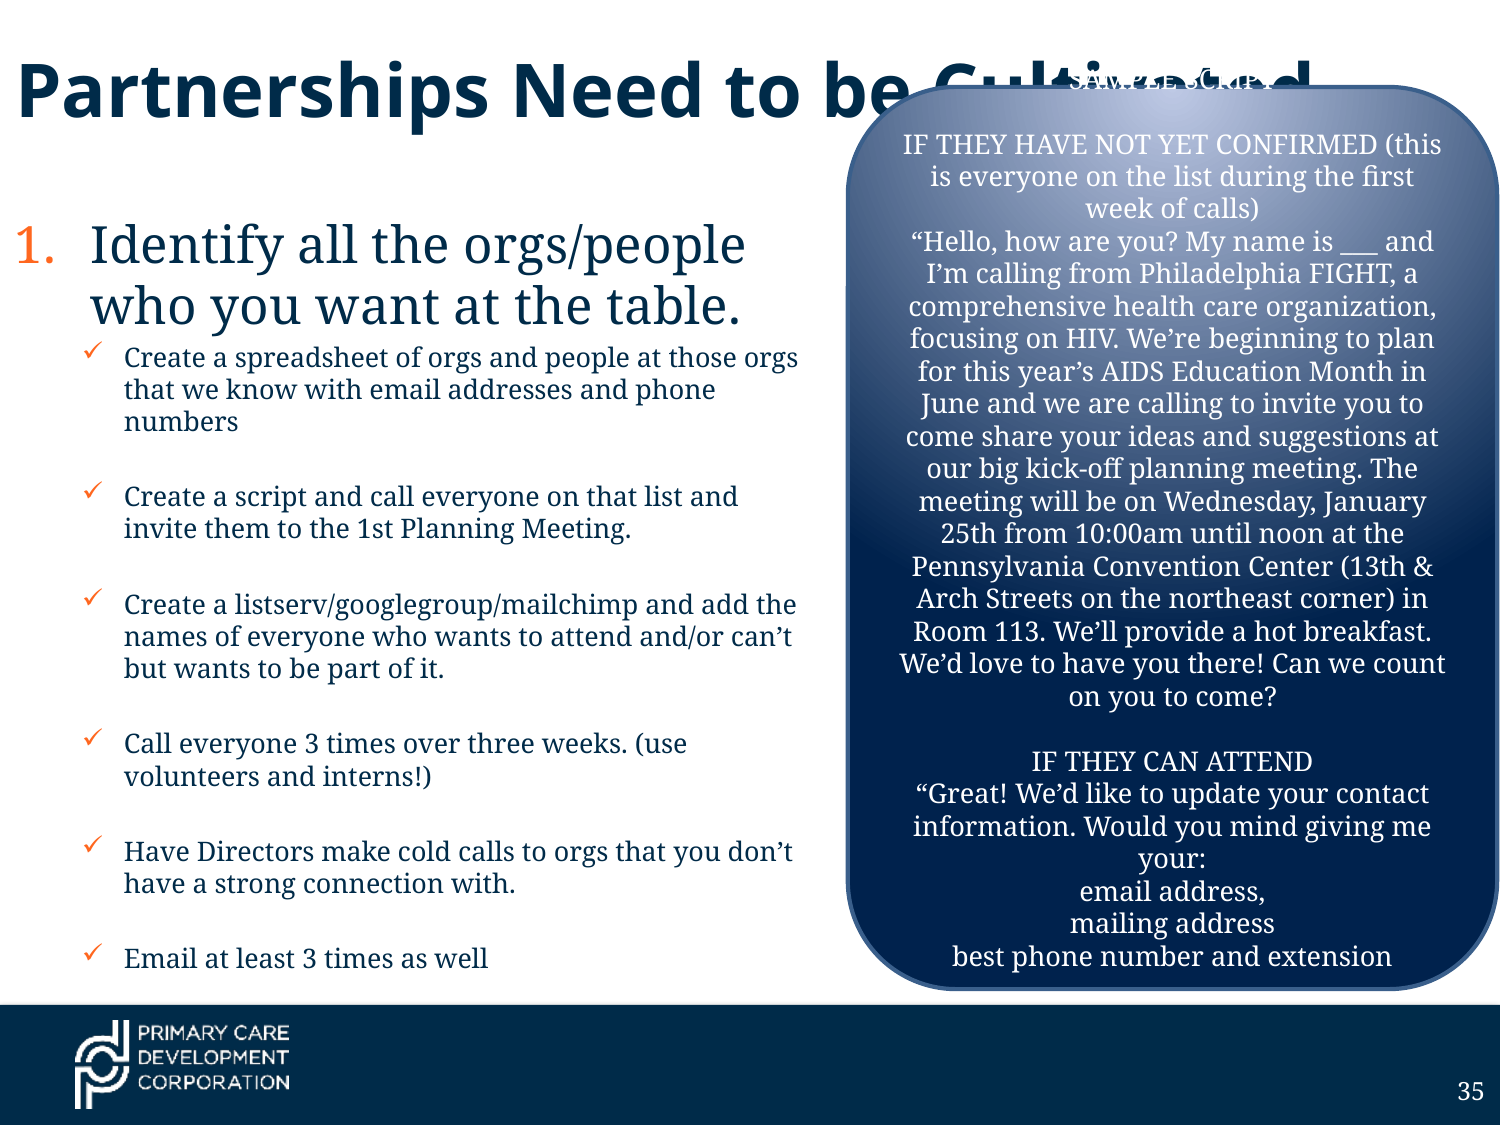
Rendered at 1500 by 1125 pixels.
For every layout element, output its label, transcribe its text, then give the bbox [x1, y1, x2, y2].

picture [75, 1020, 289, 1109]
text_box Identify all the orgs/people who you want at the table. Create a spreadsheet of orgs and people at those orgs that we know with email addresses and phone numbers Create a script and call everyone on that list and invite them to the 1st Planning Meeting. Create a listserv/googlegroup/mailchimp and add the names of everyone who wants to attend and/or can’t but wants to be part of it. Call everyone 3 times over three weeks. (use volunteers and interns!) Have Directors make cold calls to orgs that you don’t have a strong connection with. Email at least 3 times as well [0, 204, 826, 989]
text_box SAMPLE SCRIPT IF THEY HAVE NOT YET CONFIRMED (this is everyone on the list during the first week of calls) “Hello, how are you? My name is ___ and I’m calling from Philadelphia FIGHT, a comprehensive health care organization, focusing on HIV. We’re beginning to plan for this year’s AIDS Education Month in June and we are calling to invite you to come share your ideas and suggestions at our big kick-off planning meeting. The meeting will be on Wednesday, January 25th from 10:00am until noon at the Pennsylvania Convention Center (13th & Arch Streets on the northeast corner) in Room 113. We’ll provide a hot breakfast. We’d love to have you there! Can we count on you to come? IF THEY CAN ATTEND “Great! We’d like to update your contact information. Would you mind giving me your: email address, mailing address best phone number and extension [845, 84, 1500, 992]
slide_number 35 [1433, 1062, 1500, 1123]
text_box Partnerships Need to be Cultivated [0, 6, 1350, 169]
